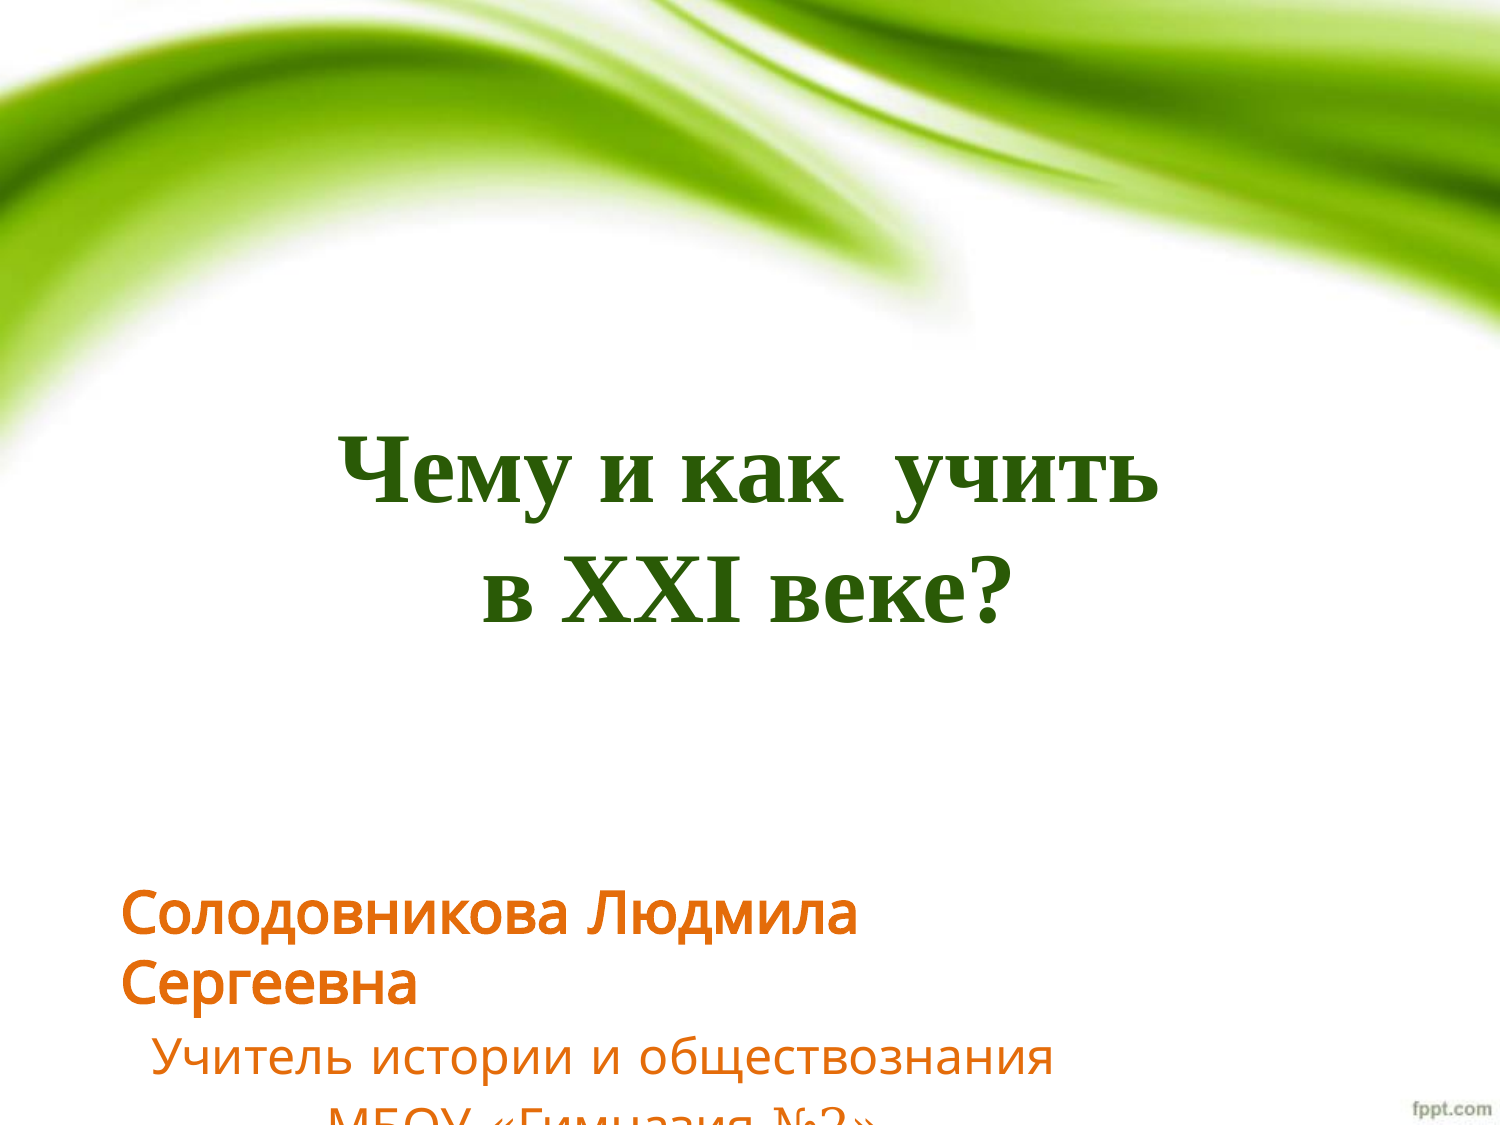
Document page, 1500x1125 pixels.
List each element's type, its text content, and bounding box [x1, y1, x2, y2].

title Чему и как учить в XXI веке? [210, 363, 1313, 682]
picture [0, 0, 1500, 1125]
subtitle Солодовникова Людмила Сергеевна Учитель истории и обществознания МБОУ «Гимназия №2» [105, 867, 1102, 1125]
